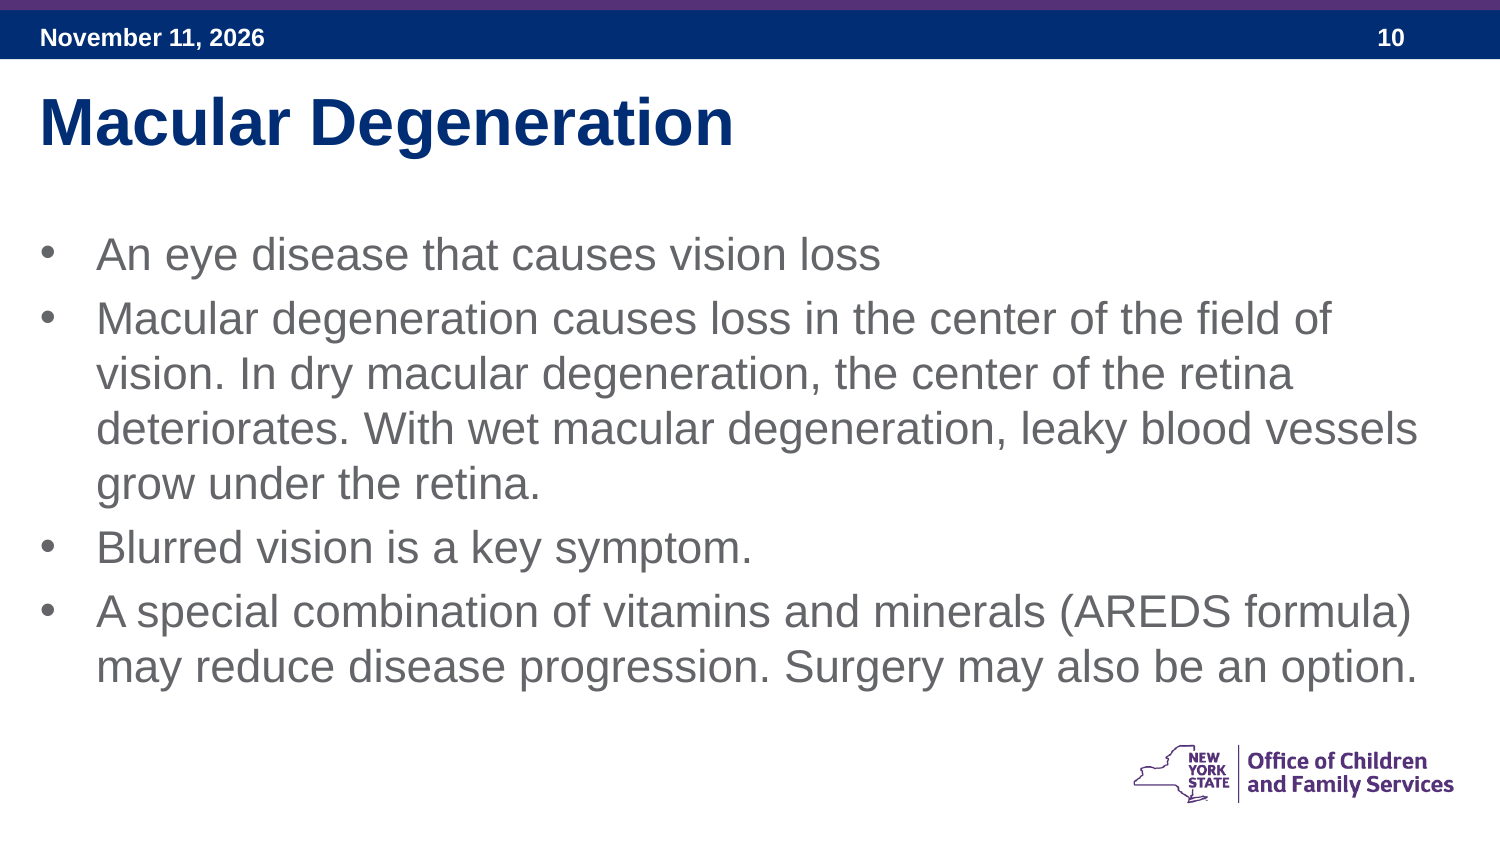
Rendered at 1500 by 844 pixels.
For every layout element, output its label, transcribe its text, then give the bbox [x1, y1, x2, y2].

list Macular Degeneration [24, 71, 1450, 177]
picture [1123, 734, 1463, 813]
list An eye disease that causes vision loss Macular degeneration causes loss in the center of the field of vision. In dry macular degeneration, the center of the retina deteriorates. With wet macular degeneration, leaky blood vessels grow under the retina. Blurred vision is a key symptom. A special combination of vitamins and minerals (AREDS formula) may reduce disease progression. Surgery may also be an option. [24, 217, 1450, 722]
